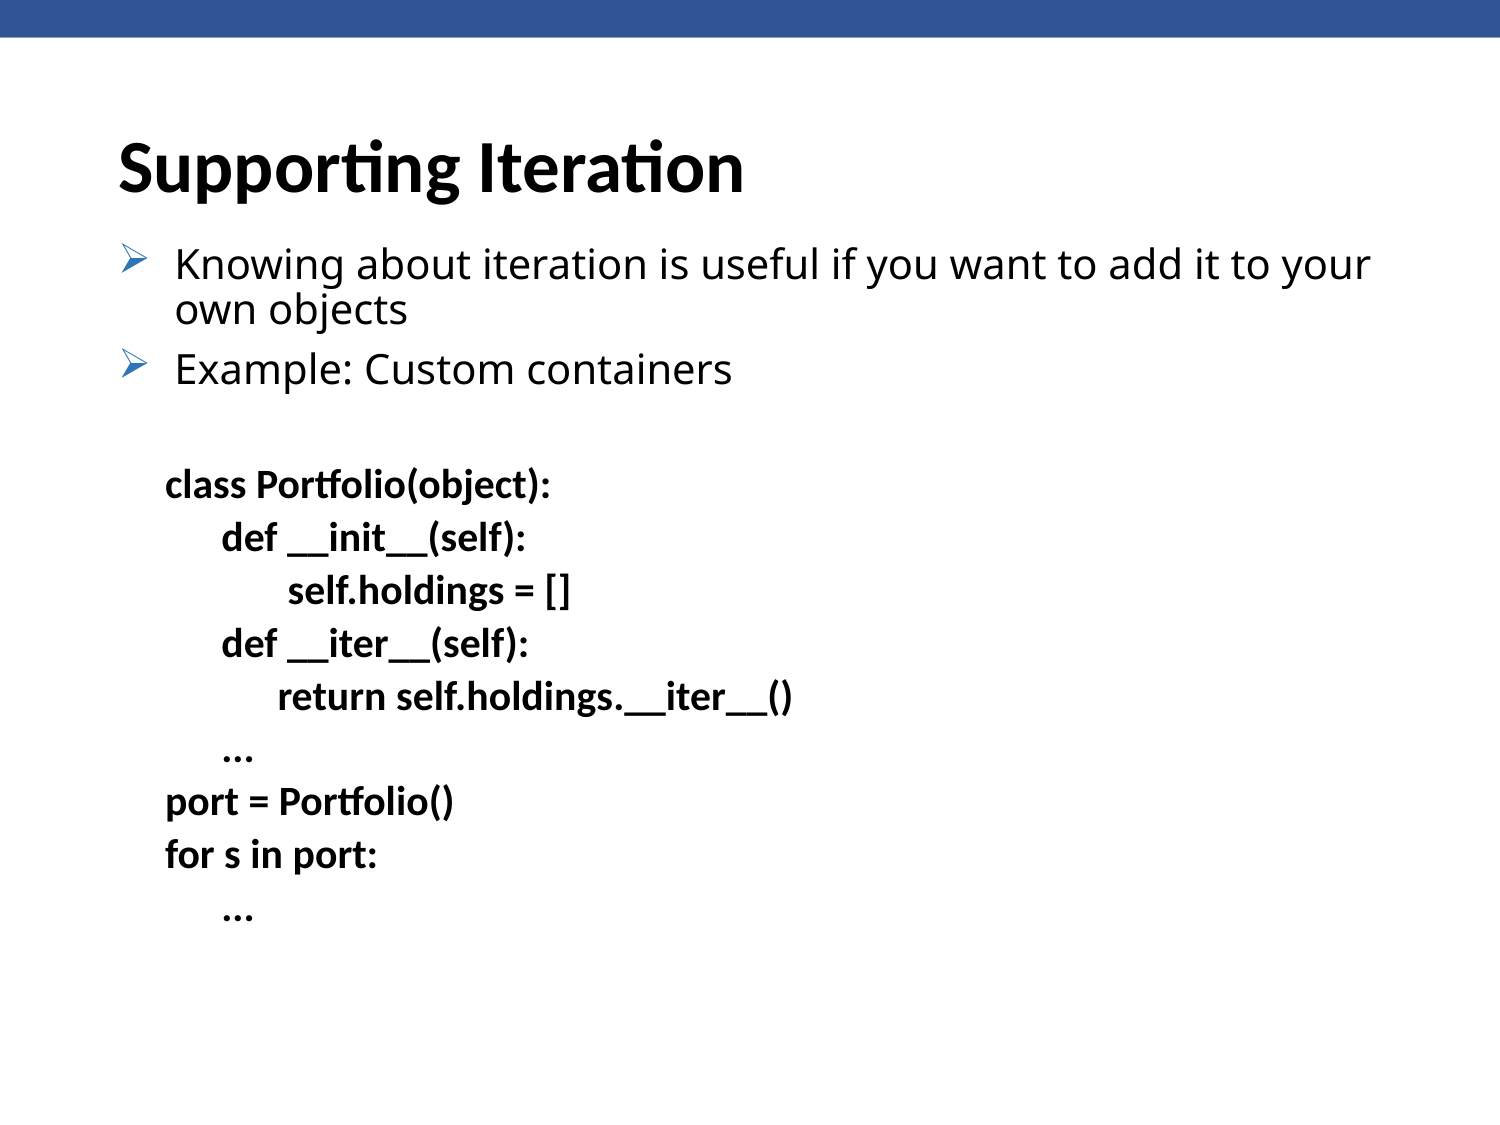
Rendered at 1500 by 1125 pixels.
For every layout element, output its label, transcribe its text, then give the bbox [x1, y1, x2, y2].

list Knowing about iteration is useful if you want to add it to your own objects Example: Custom containers class Portfolio(object): def __init__(self): self.holdings = [] def __iter__(self): return self.holdings.__iter__() ... port = Portfolio() for s in port: ... [103, 235, 1397, 1014]
title Supporting Iteration [103, 59, 1397, 235]
